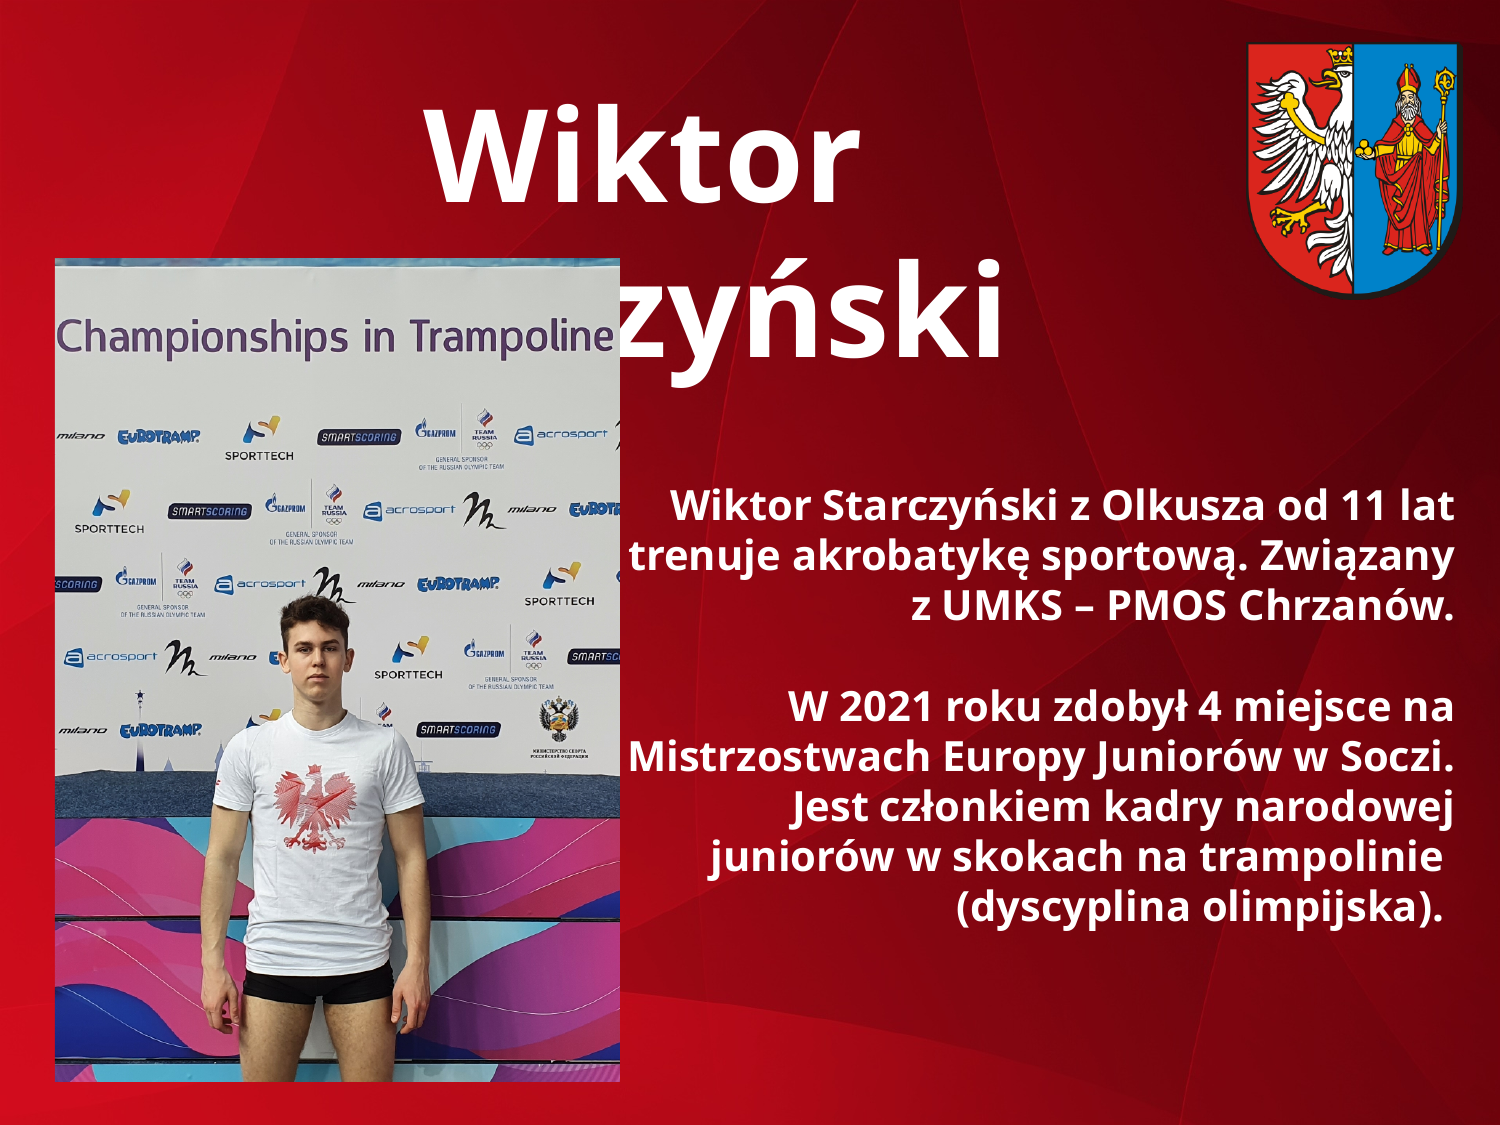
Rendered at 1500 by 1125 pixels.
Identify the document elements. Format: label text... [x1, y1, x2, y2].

title Wiktor Starczyński z Olkusza od 11 lat trenuje akrobatykę sportową. Związany z UMKS – PMOS Chrzanów. W 2021 roku zdobył 4 miejsce na Mistrzostwach Europy Juniorów w Soczi. Jest członkiem kadry narodowej juniorów w skokach na trampolinie (dyscyplina olimpijska). [625, 338, 1471, 1071]
text_box Wiktor Starczyński [41, 66, 1247, 391]
picture [0, 0, 1500, 1125]
